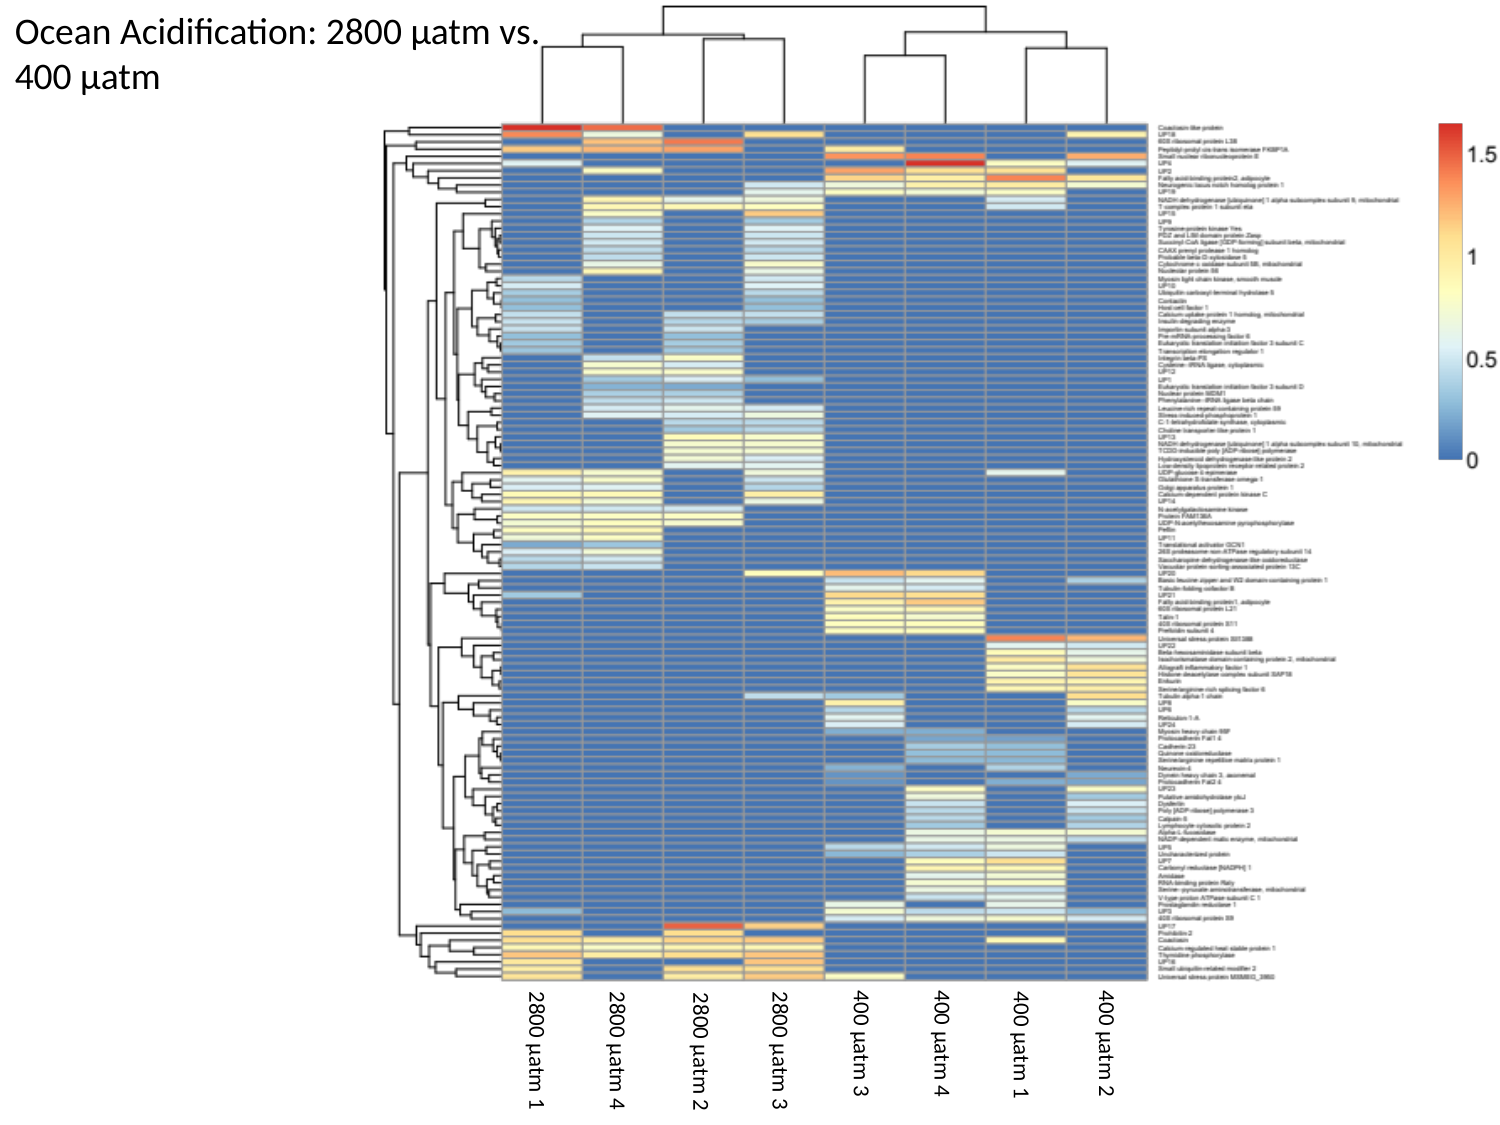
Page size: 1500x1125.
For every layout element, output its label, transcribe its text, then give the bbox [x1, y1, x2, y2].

text_box Ocean Acidification: 2800 µatm vs. 400 µatm [0, 0, 379, 105]
text_box 2800 µatm 4 [598, 995, 641, 1125]
text_box 2800 µatm 1 [517, 995, 560, 1125]
text_box 2800 µatm 2 [681, 995, 724, 1125]
text_box 400 µatm 1 [1002, 995, 1045, 1114]
text_box 400 µatm 4 [922, 995, 965, 1113]
text_box 400 µatm 3 [842, 995, 885, 1113]
text_box 2800 µatm 3 [760, 995, 803, 1125]
text_box 400 µatm 2 [1087, 995, 1130, 1113]
picture [379, 1, 1500, 987]
